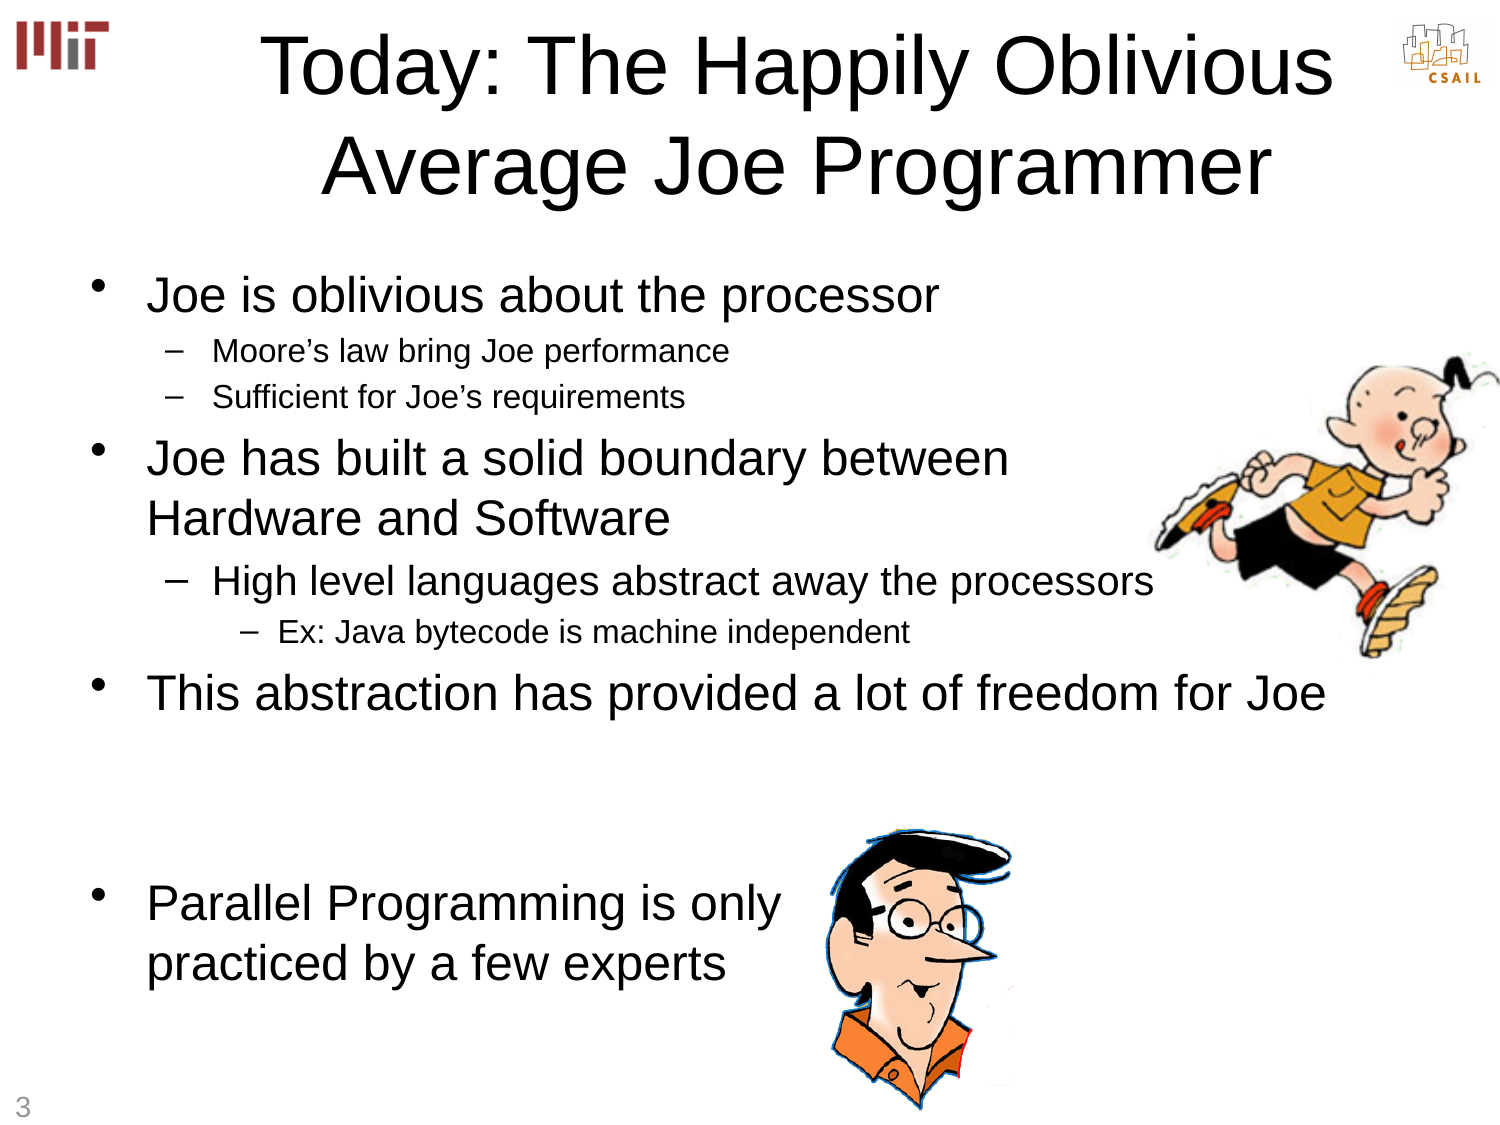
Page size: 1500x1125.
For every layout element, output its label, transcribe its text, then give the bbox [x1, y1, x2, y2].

picture [812, 817, 1016, 1125]
slide_number 3 [0, 1080, 72, 1125]
picture [1126, 348, 1500, 678]
list Joe is oblivious about the processor Moore’s law bring Joe performance Sufficient for Joe’s requirements Joe has built a solid boundary between Hardware and Software High level languages abstract away the processors Ex: Java bytecode is machine independent This abstraction has provided a lot of freedom for Joe Parallel Programming is only practiced by a few experts [74, 221, 1426, 1049]
picture [12, 15, 116, 80]
picture [1393, 16, 1494, 85]
title Today: The Happily Oblivious Average Joe Programmer [194, 41, 1401, 182]
